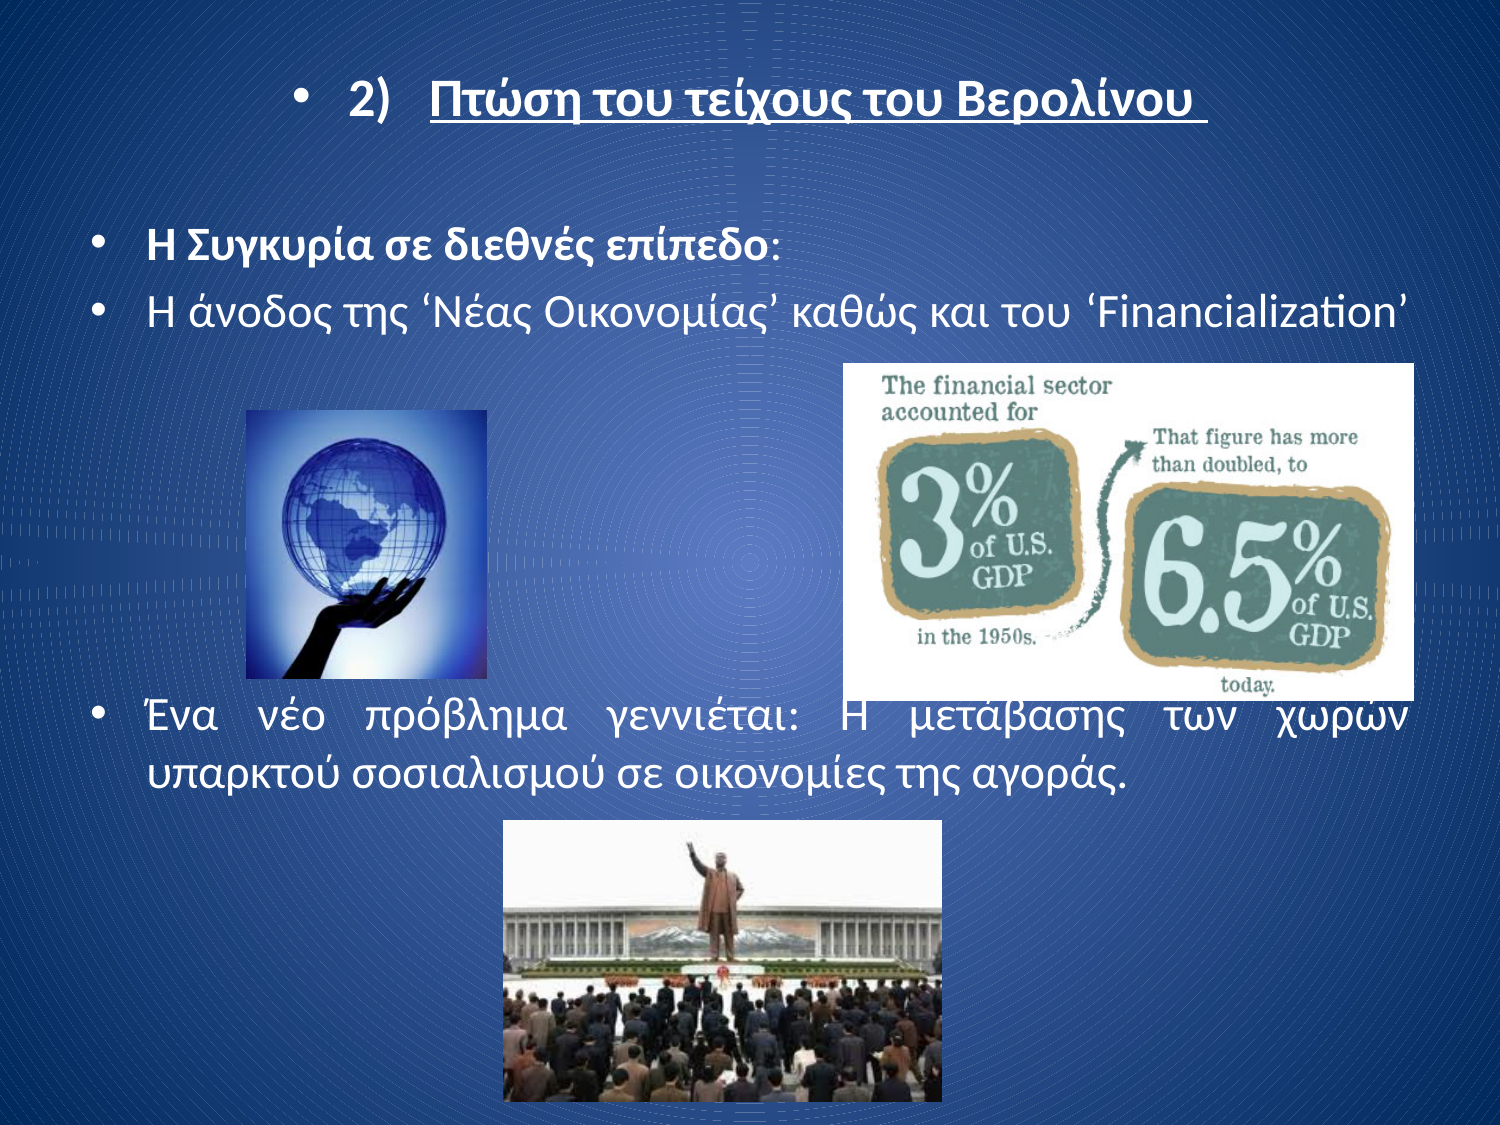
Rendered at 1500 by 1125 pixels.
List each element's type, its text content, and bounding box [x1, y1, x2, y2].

picture [503, 820, 942, 1102]
picture [843, 363, 1414, 701]
picture [245, 409, 487, 679]
list 2) Πτώση του τείχους του Βερολίνου Η Συγκυρία σε διεθνές επίπεδο: Η άνοδος της ‘Νέας Οικονομίας’ καθώς και του ‘Financialization’ Ένα νέο πρόβλημα γεννιέται: Η μετάβασης των χωρών υπαρκτού σοσιαλισμού σε οικονομίες της αγοράς. [75, 54, 1425, 1083]
